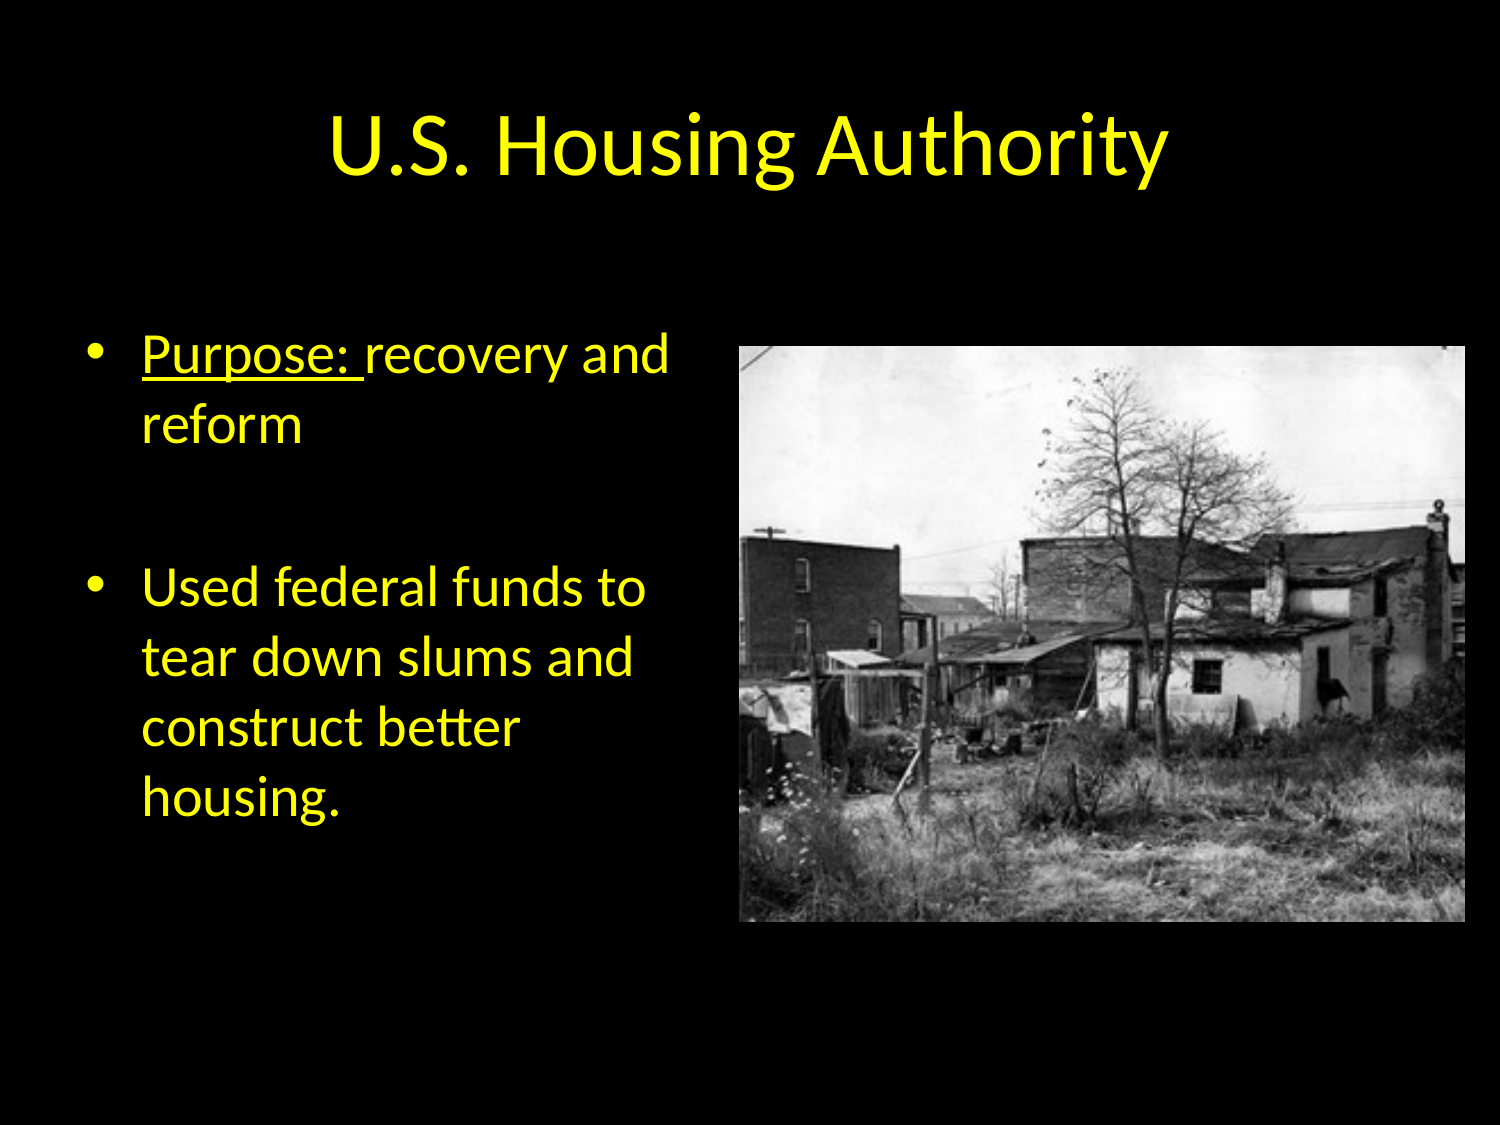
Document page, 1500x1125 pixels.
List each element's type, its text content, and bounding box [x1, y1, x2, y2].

title U.S. Housing Authority [75, 45, 1425, 233]
picture [739, 346, 1465, 923]
list Purpose: recovery and reform Used federal funds to tear down slums and construct better housing. [70, 308, 727, 984]
